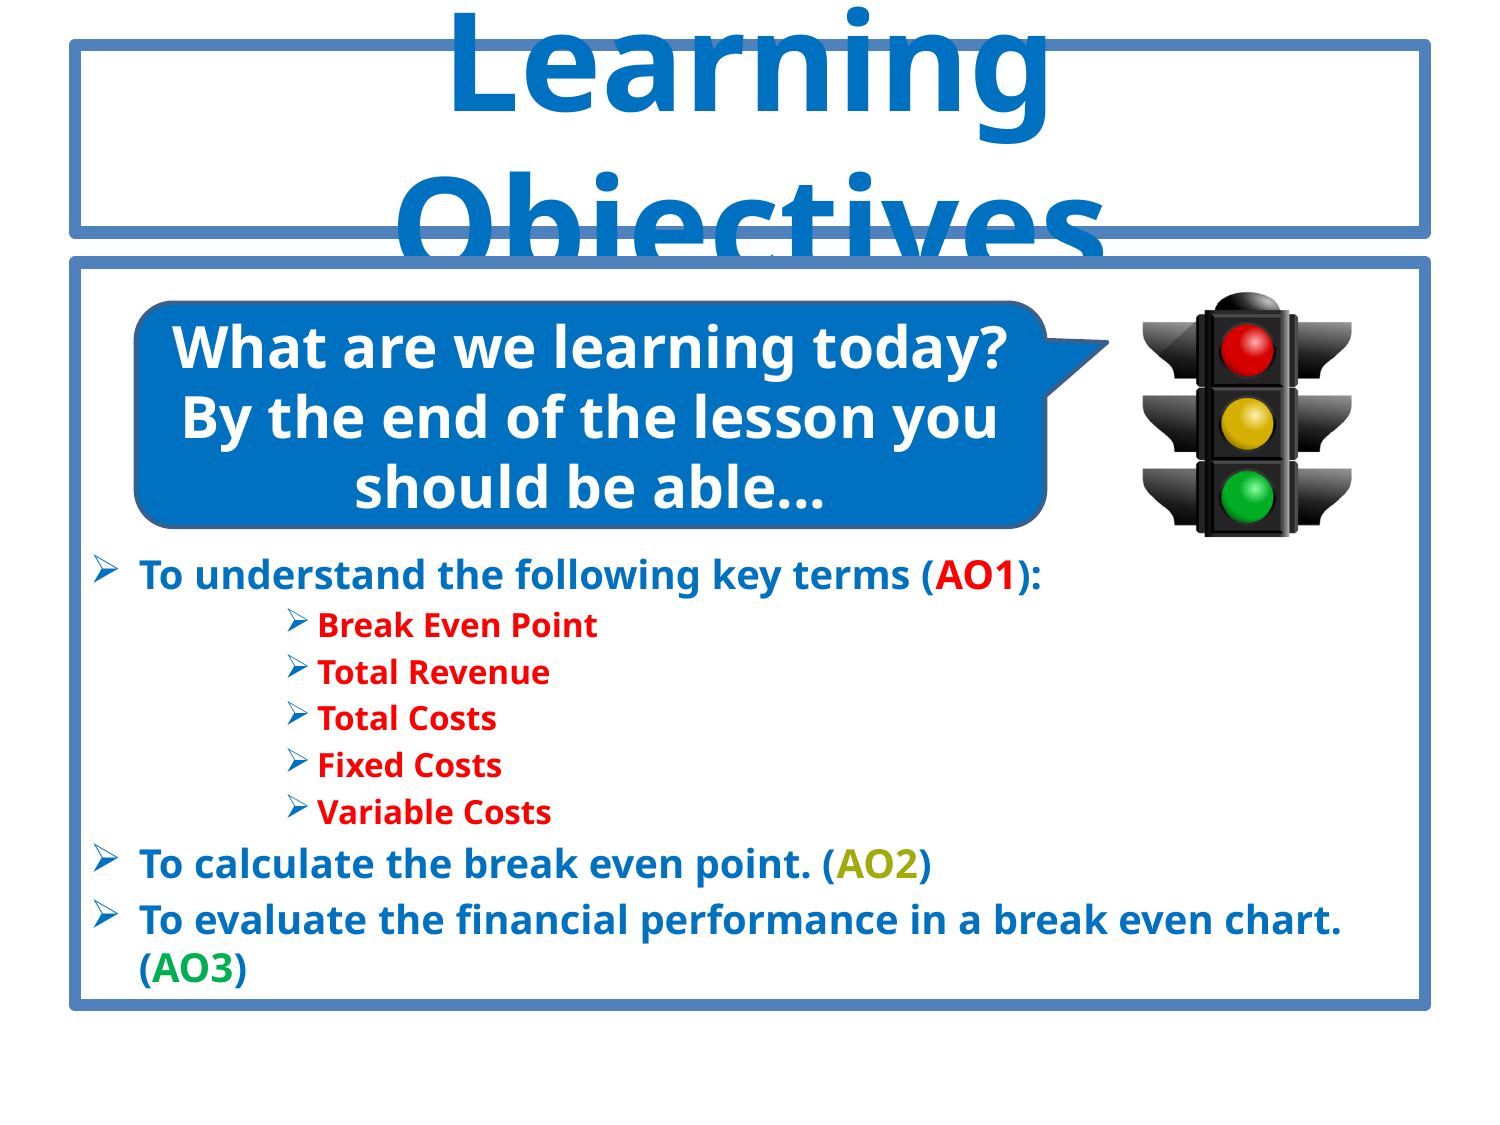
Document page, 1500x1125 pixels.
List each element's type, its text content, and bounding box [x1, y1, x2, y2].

picture [1139, 290, 1355, 539]
title Learning Objectives [73, 43, 1427, 235]
text_box What are we learning today? By the end of the lesson you should be able... [133, 300, 1110, 530]
list To understand the following key terms (AO1): Break Even Point Total Revenue Total Costs Fixed Costs Variable Costs To calculate the break even point. (AO2) To evaluate the financial performance in a break even chart. (AO3) [73, 260, 1427, 1007]
